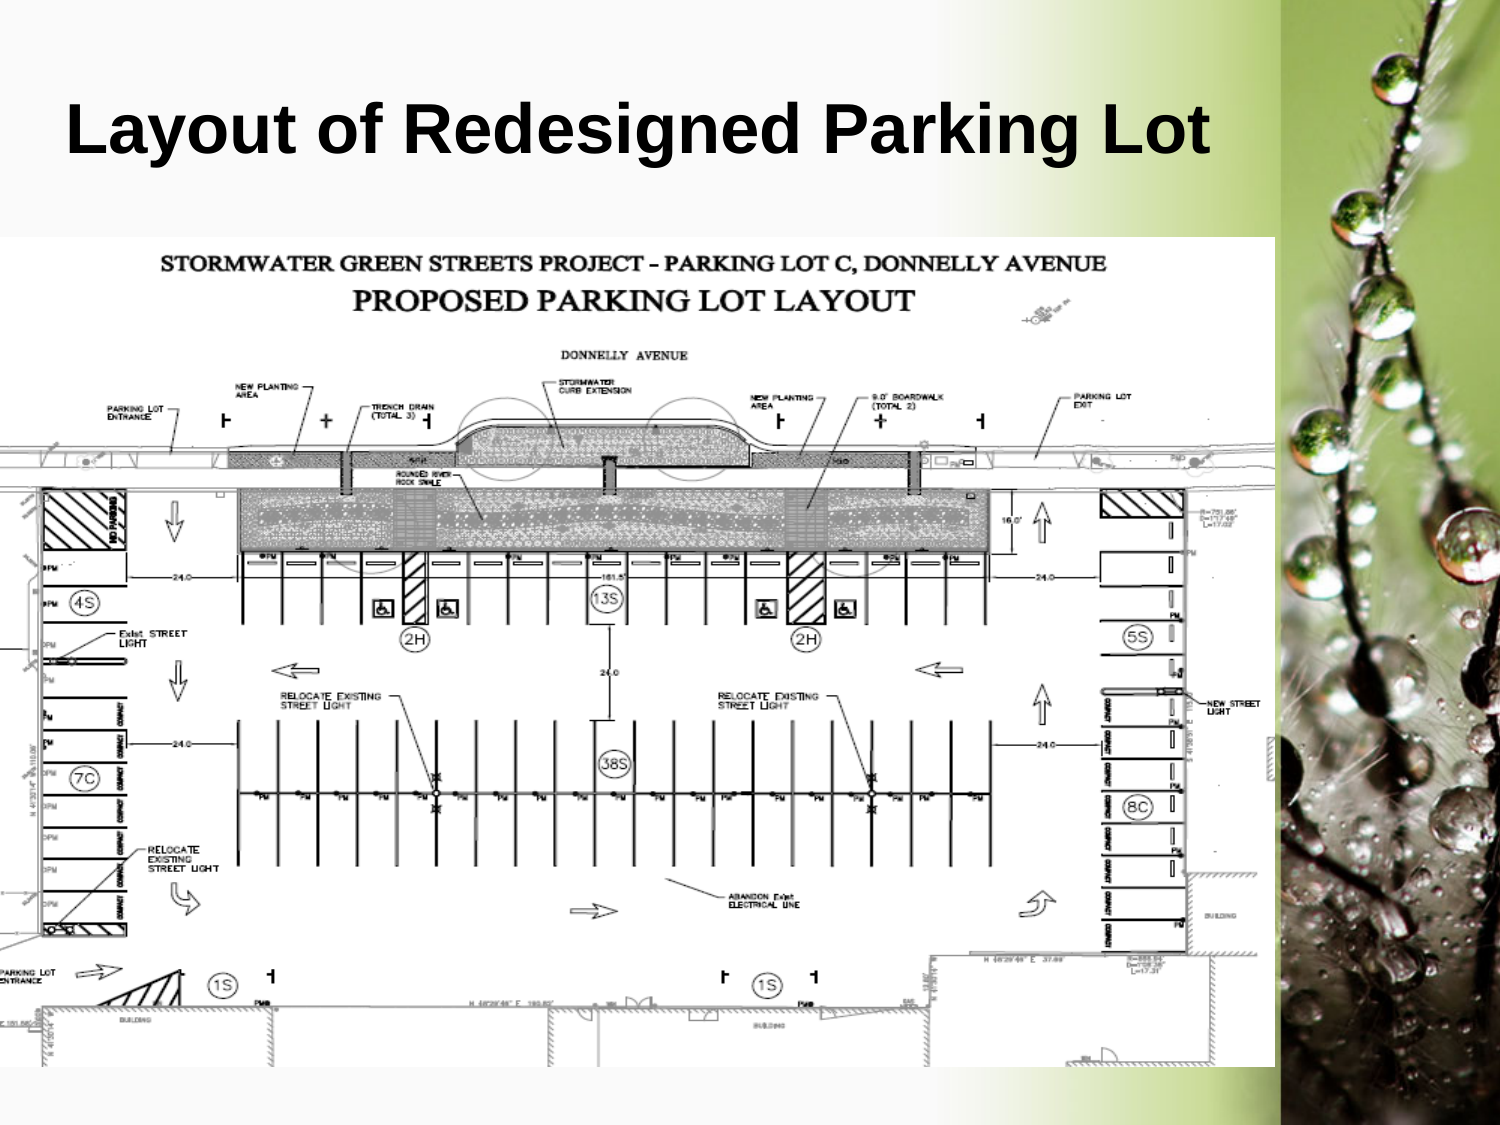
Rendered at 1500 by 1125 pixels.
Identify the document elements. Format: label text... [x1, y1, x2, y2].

picture [0, 0, 1500, 1125]
title Layout of Redesigned Parking Lot [49, 12, 1238, 235]
